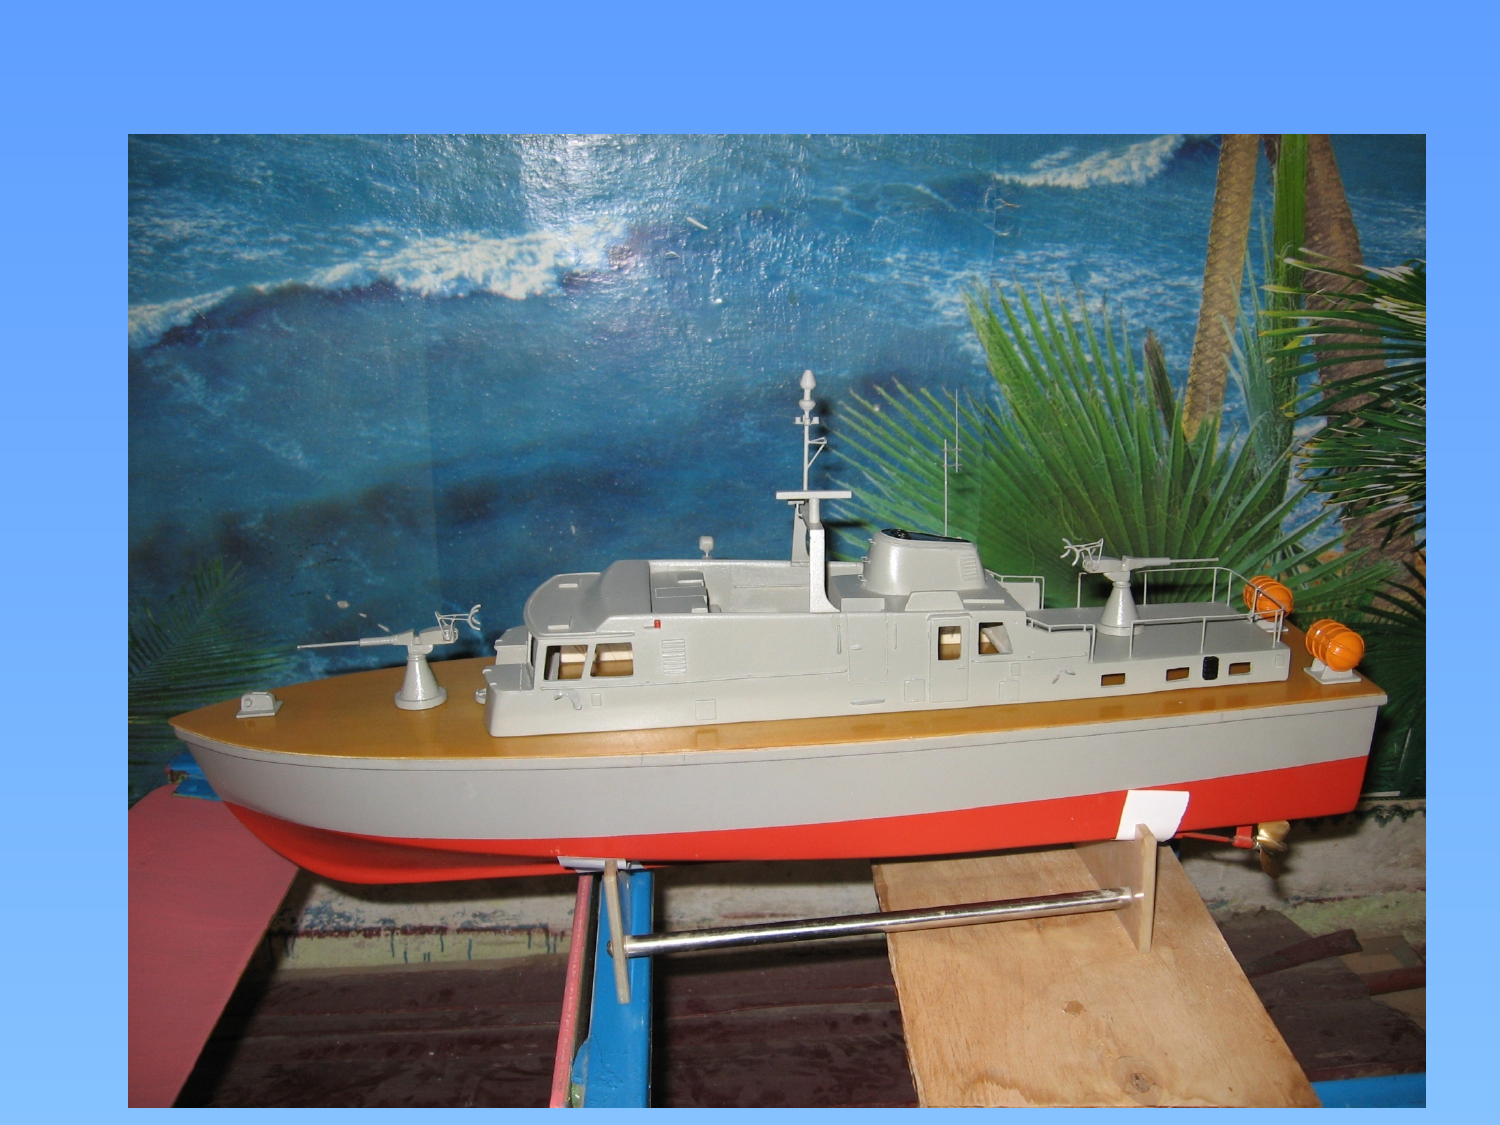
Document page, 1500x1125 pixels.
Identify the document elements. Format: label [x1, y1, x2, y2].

list [128, 134, 1426, 1108]
